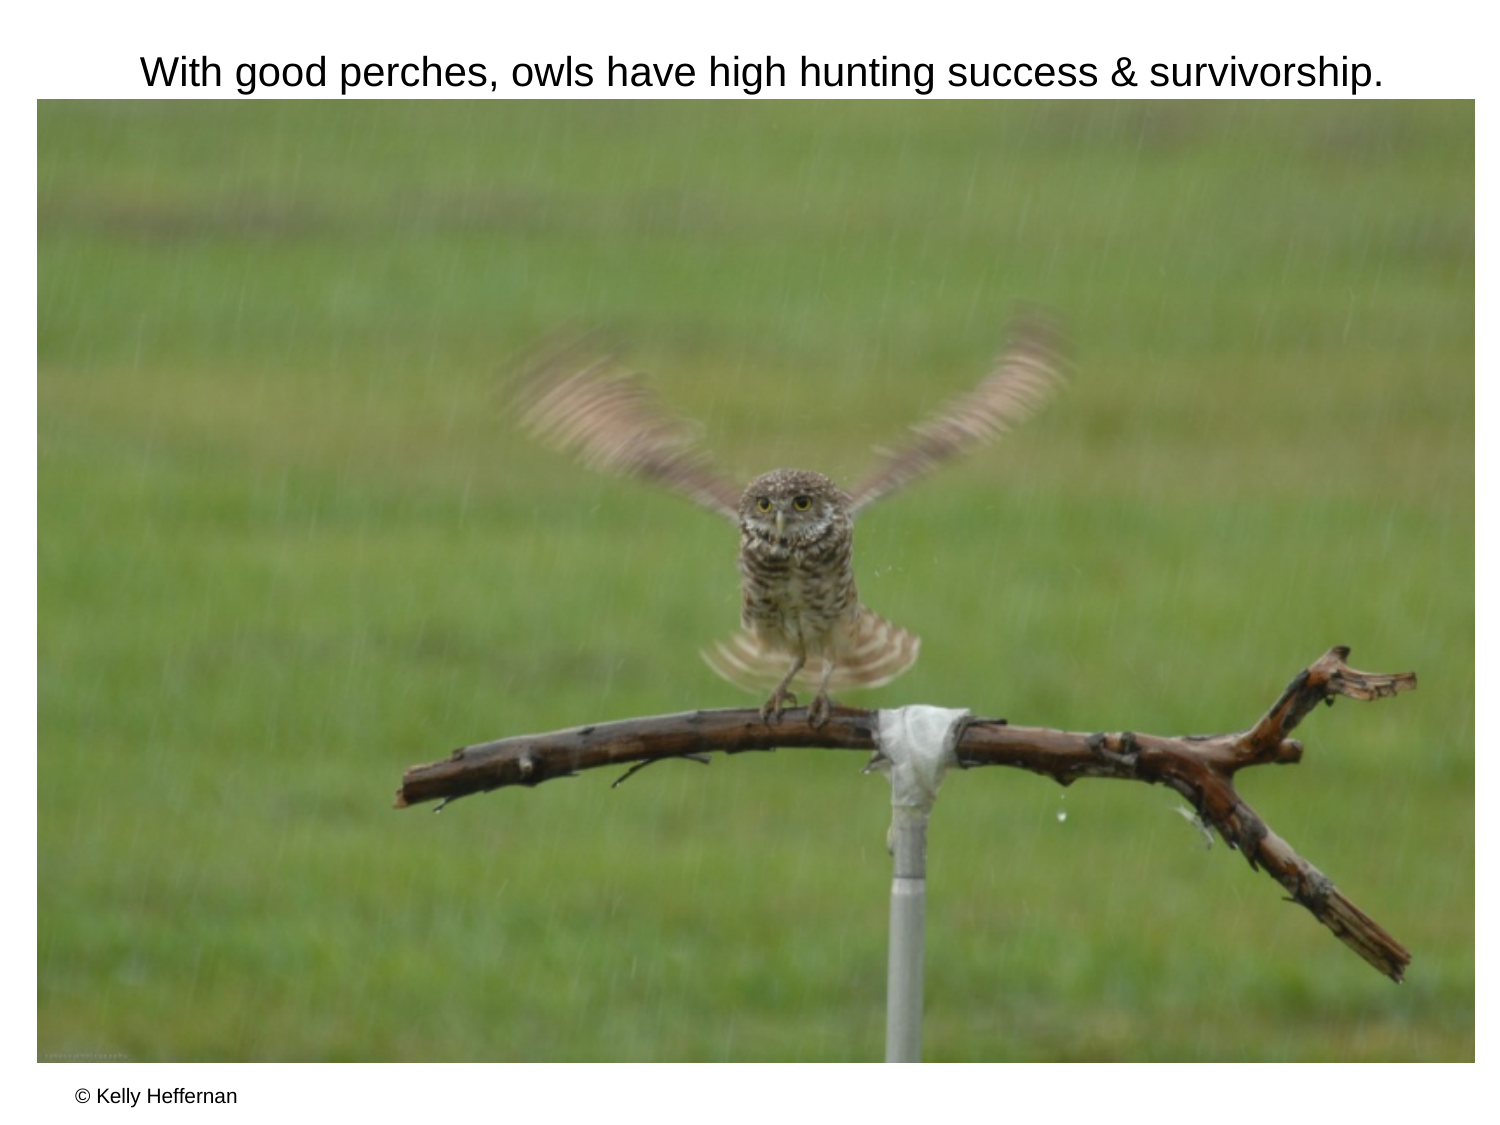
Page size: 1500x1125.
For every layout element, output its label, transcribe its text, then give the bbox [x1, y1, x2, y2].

text_box With good perches, owls have high hunting success & survivorship. [124, 37, 1413, 98]
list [37, 99, 1476, 1063]
footer © Kelly Heffernan [37, 1074, 276, 1125]
